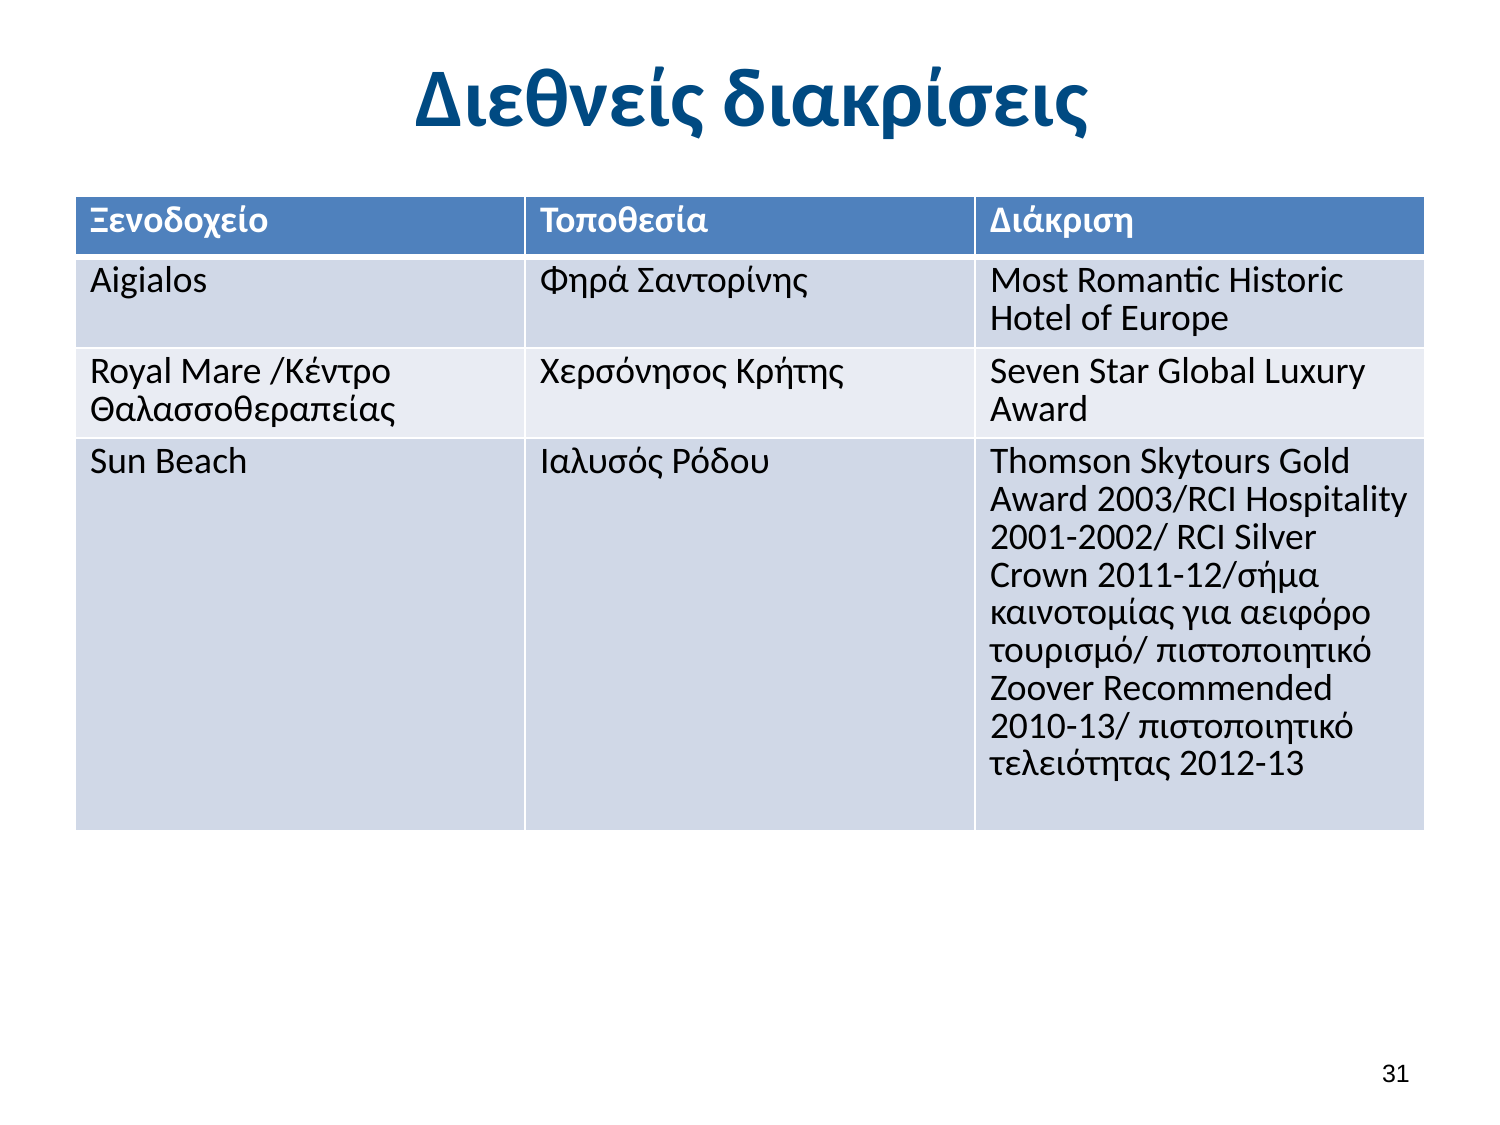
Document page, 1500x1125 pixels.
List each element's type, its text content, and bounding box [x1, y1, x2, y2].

table_header Ξενοδοχείο [76, 197, 524, 254]
table_cell Χερσόνησος Κρήτης [526, 349, 974, 437]
table_cell Ιαλυσός Ρόδου [526, 439, 974, 830]
table_cell Thomson Skytours Gold Award 2003/RCI Hospitality 2001-2002/ RCI Silver Crown 2011-12/σήμα καινοτομίας για αειφόρο τουρισμό/ πιστοποιητικό Zoover Recommended 2010-13/ πιστοποιητικό τελειότητας 2012-13 [976, 439, 1424, 830]
slide_number 30 [1074, 1042, 1425, 1103]
table_cell Aigialos [76, 260, 524, 347]
table_cell Most Romantic Historic Hotel of Europe [976, 260, 1424, 347]
table_cell Φηρά Σαντορίνης [526, 260, 974, 347]
table_cell Sun Beach [76, 439, 524, 830]
table_header Διάκριση [976, 197, 1424, 254]
table_header Τοποθεσία [526, 197, 974, 254]
table_cell Royal Mare /Κέντρο Θαλασσοθεραπείας [76, 349, 524, 437]
title Διεθνείς διακρίσεις [76, 19, 1427, 169]
table_cell Seven Star Global Luxury Award [976, 349, 1424, 437]
